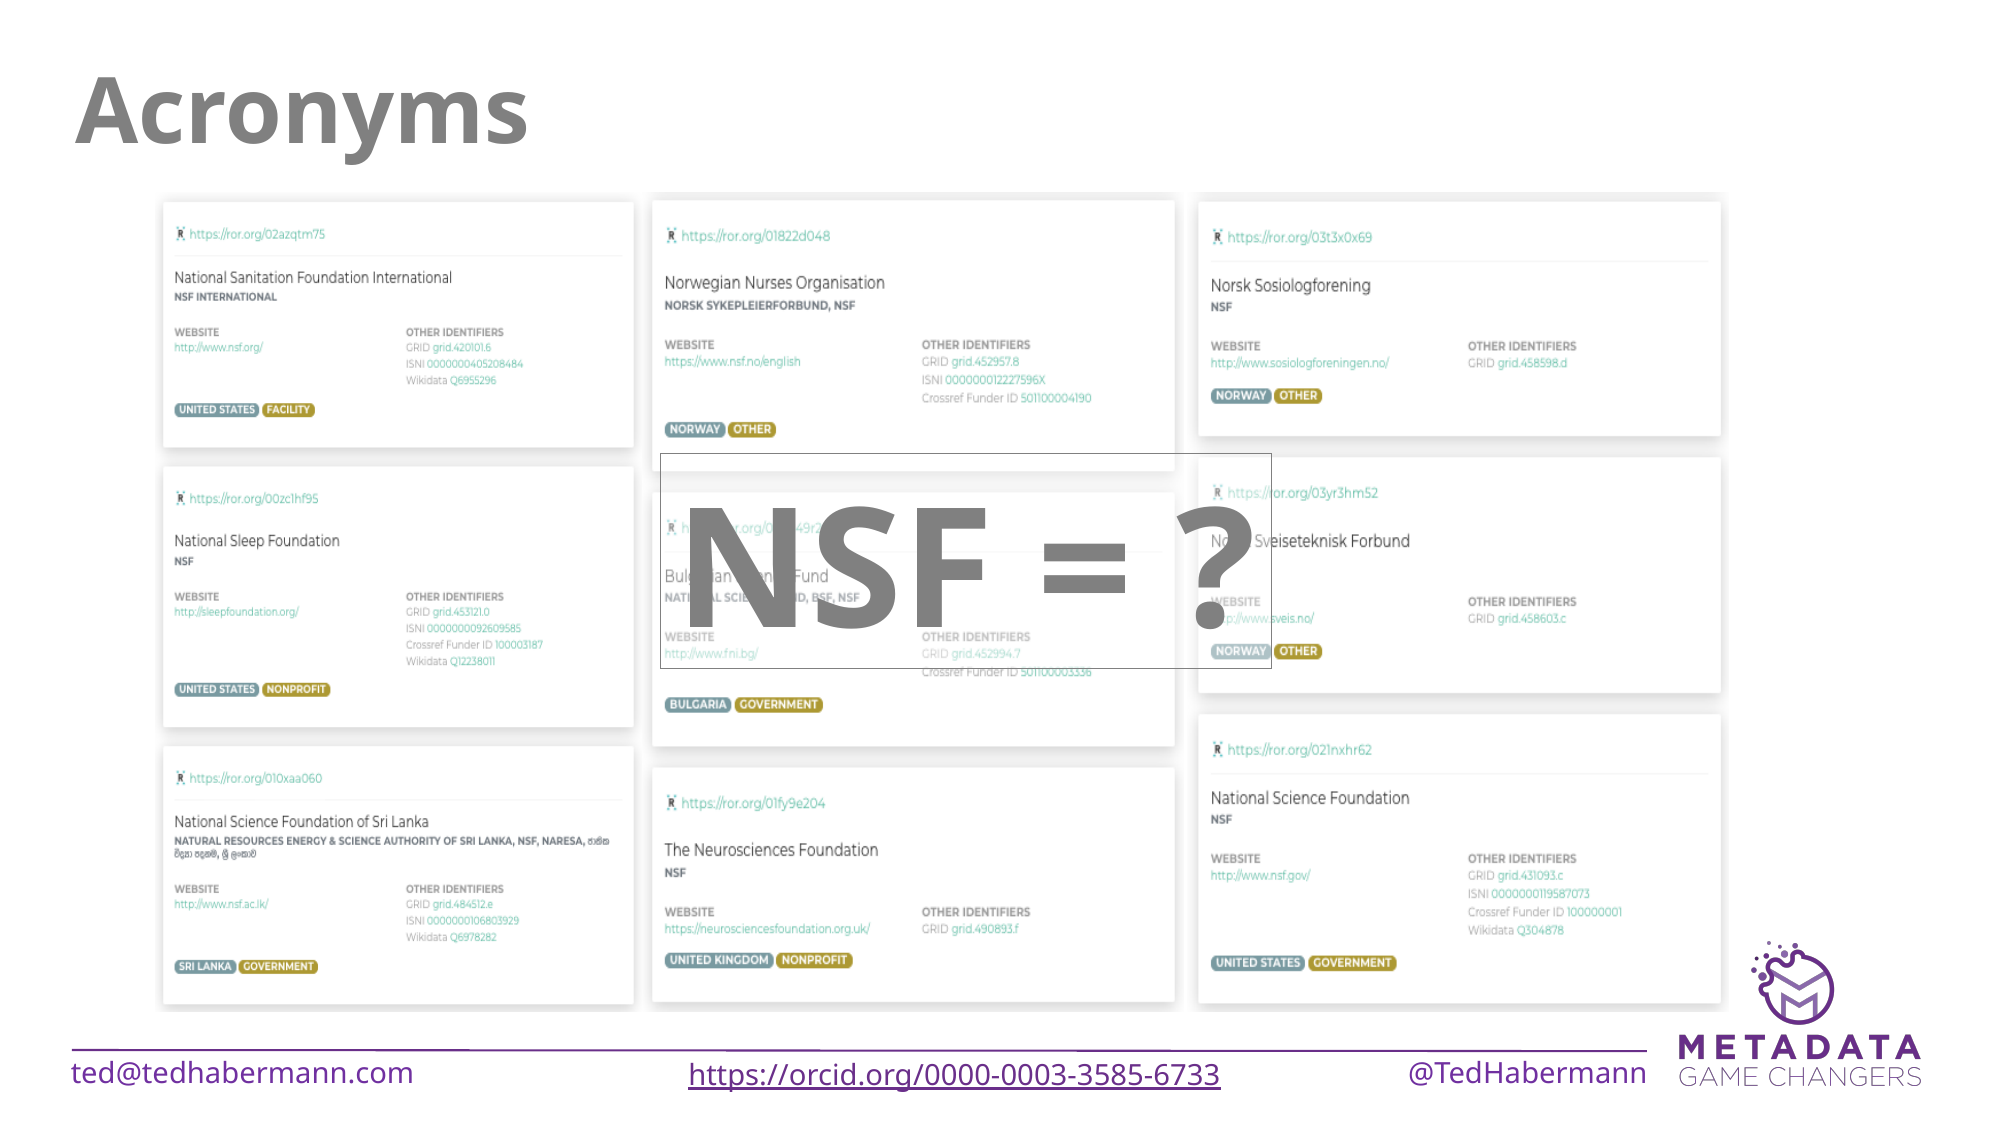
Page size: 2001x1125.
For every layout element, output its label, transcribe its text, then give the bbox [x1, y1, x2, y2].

picture [155, 192, 1184, 1012]
text_box Acronyms [60, 57, 604, 193]
picture [1187, 192, 1923, 1088]
